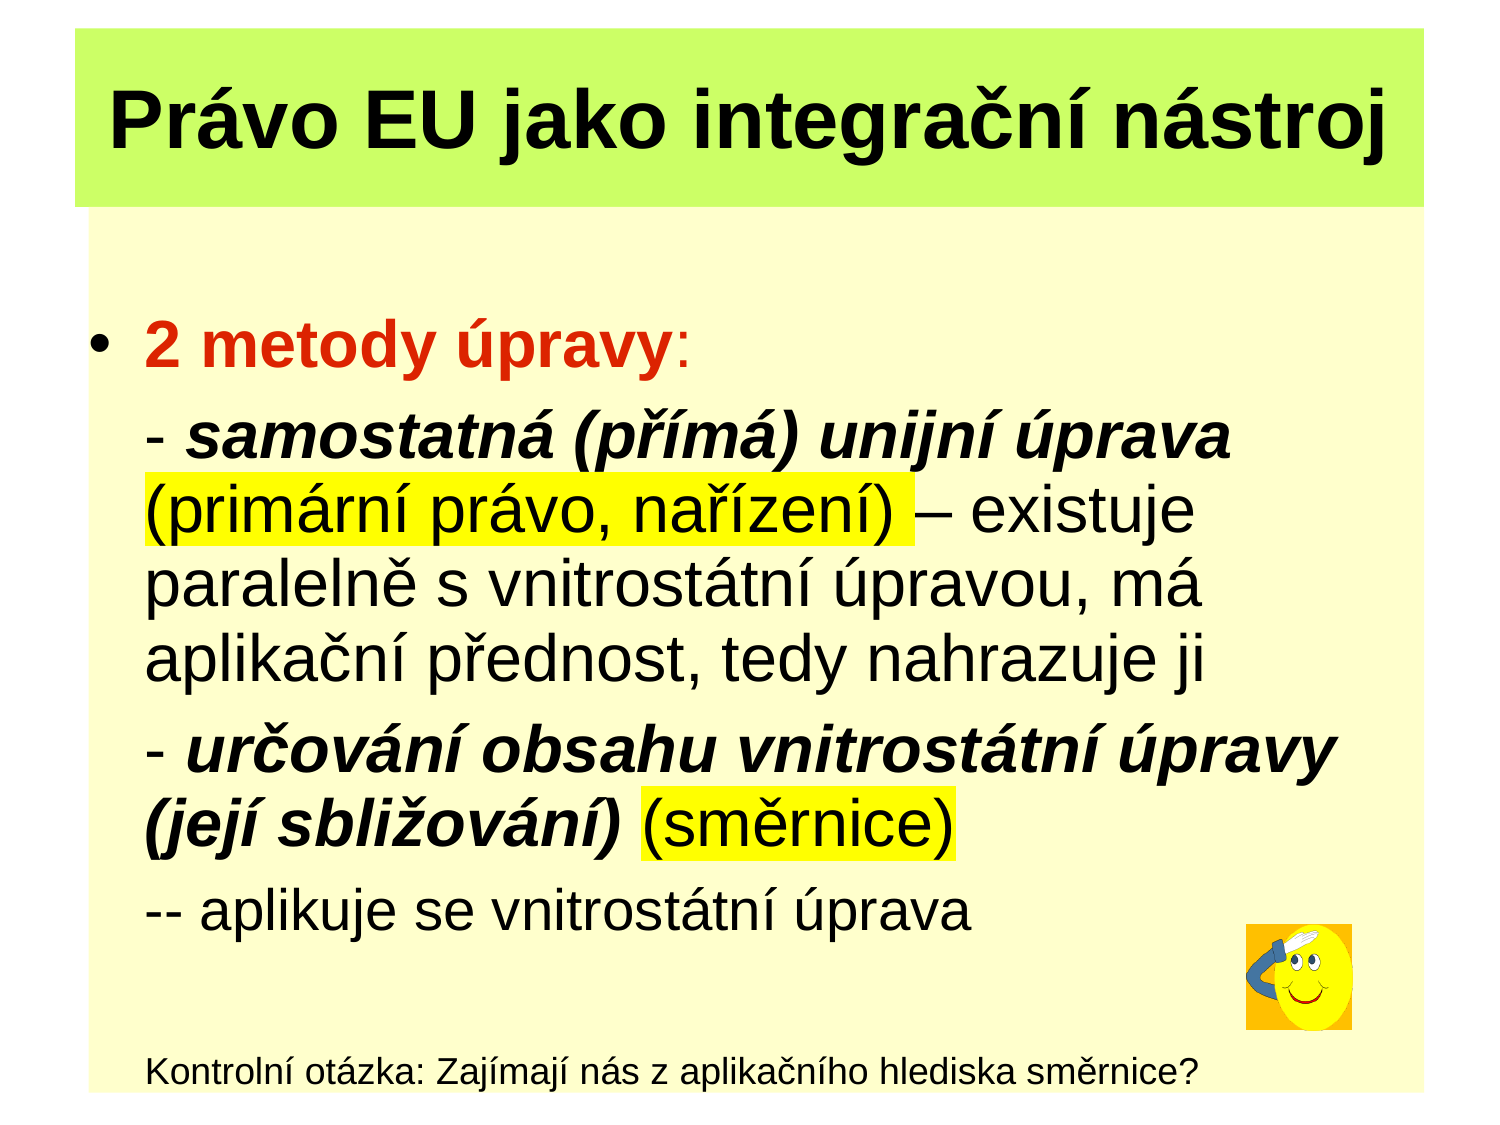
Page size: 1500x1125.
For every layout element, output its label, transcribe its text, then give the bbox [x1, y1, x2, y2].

title Právo EU jako integrační nástroj [75, 28, 1424, 207]
list 2 metody úpravy: - samostatná (přímá) unijní úprava (primární právo, nařízení) – existuje paralelně s vnitrostátní úpravou, má aplikační přednost, tedy nahrazuje ji - určování obsahu vnitrostátní úpravy (její sbližování) (směrnice) -- aplikuje se vnitrostátní úprava Kontrolní otázka: Zajímají nás z aplikačního hlediska směrnice? [88, 206, 1425, 1093]
picture [1245, 923, 1353, 1031]
